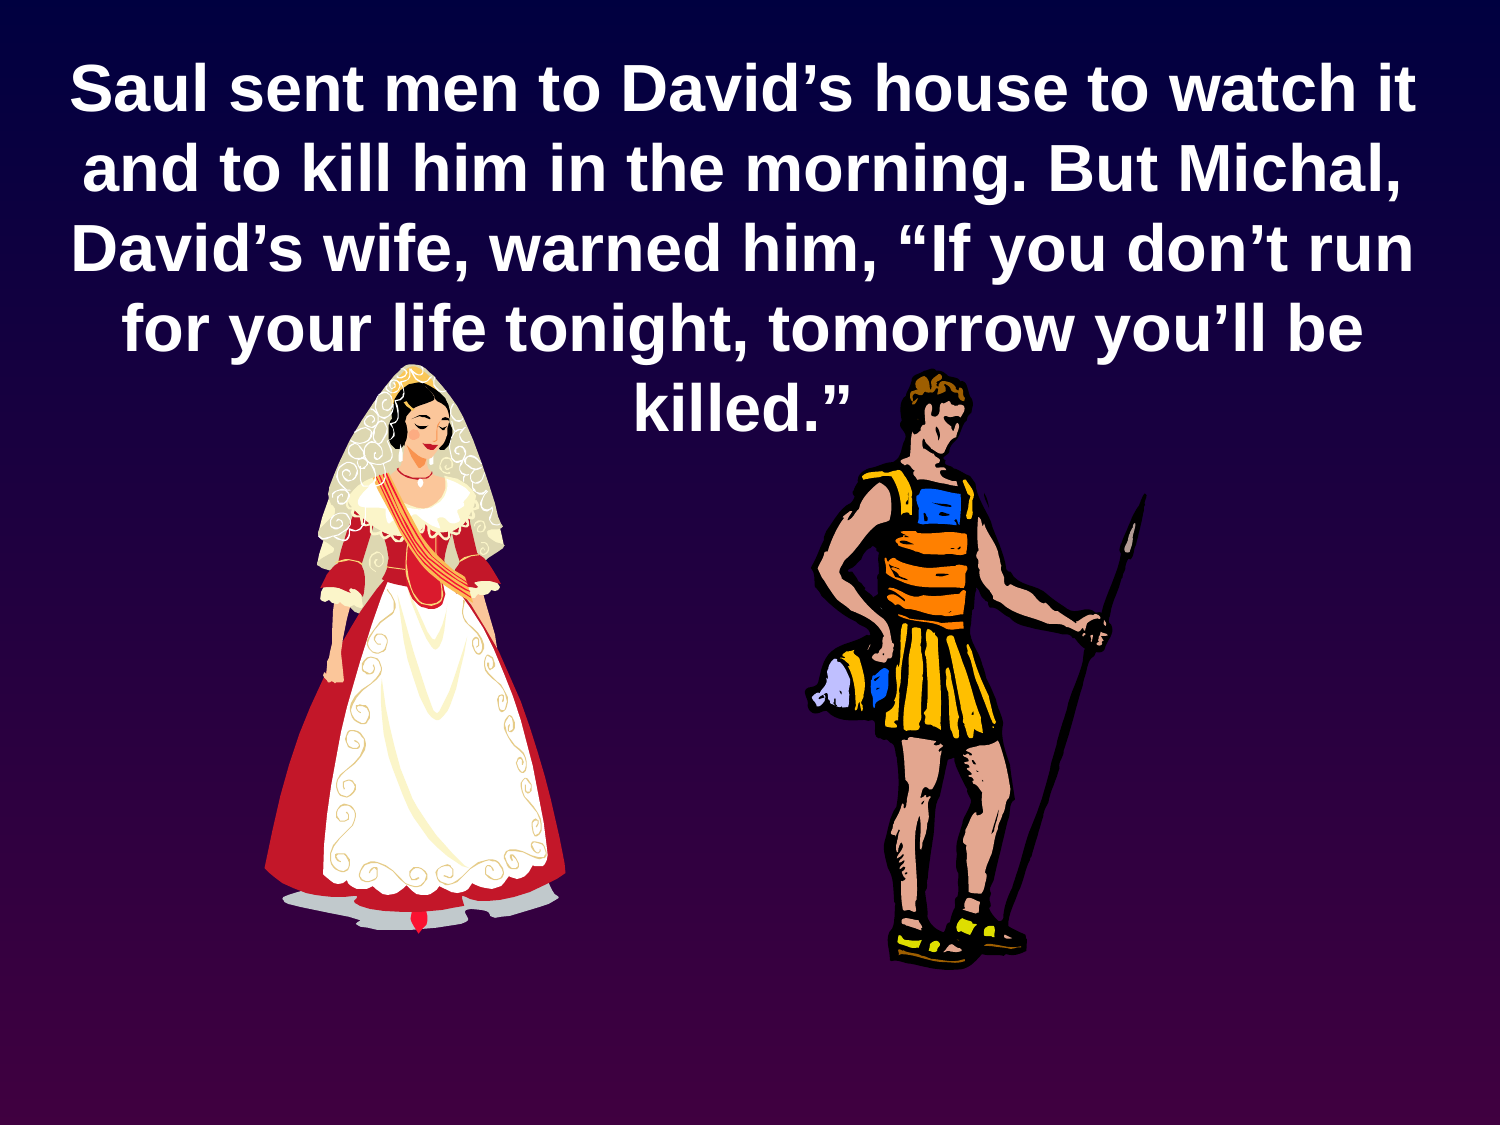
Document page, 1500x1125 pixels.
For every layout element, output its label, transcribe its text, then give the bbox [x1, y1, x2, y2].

picture [262, 362, 568, 936]
text_box Saul sent men to David’s house to watch it and to kill him in the morning. But Michal, David’s wife, warned him, “If you don’t run for your life tonight, tomorrow you’ll be killed.” [37, 37, 1450, 452]
picture [799, 362, 1151, 972]
